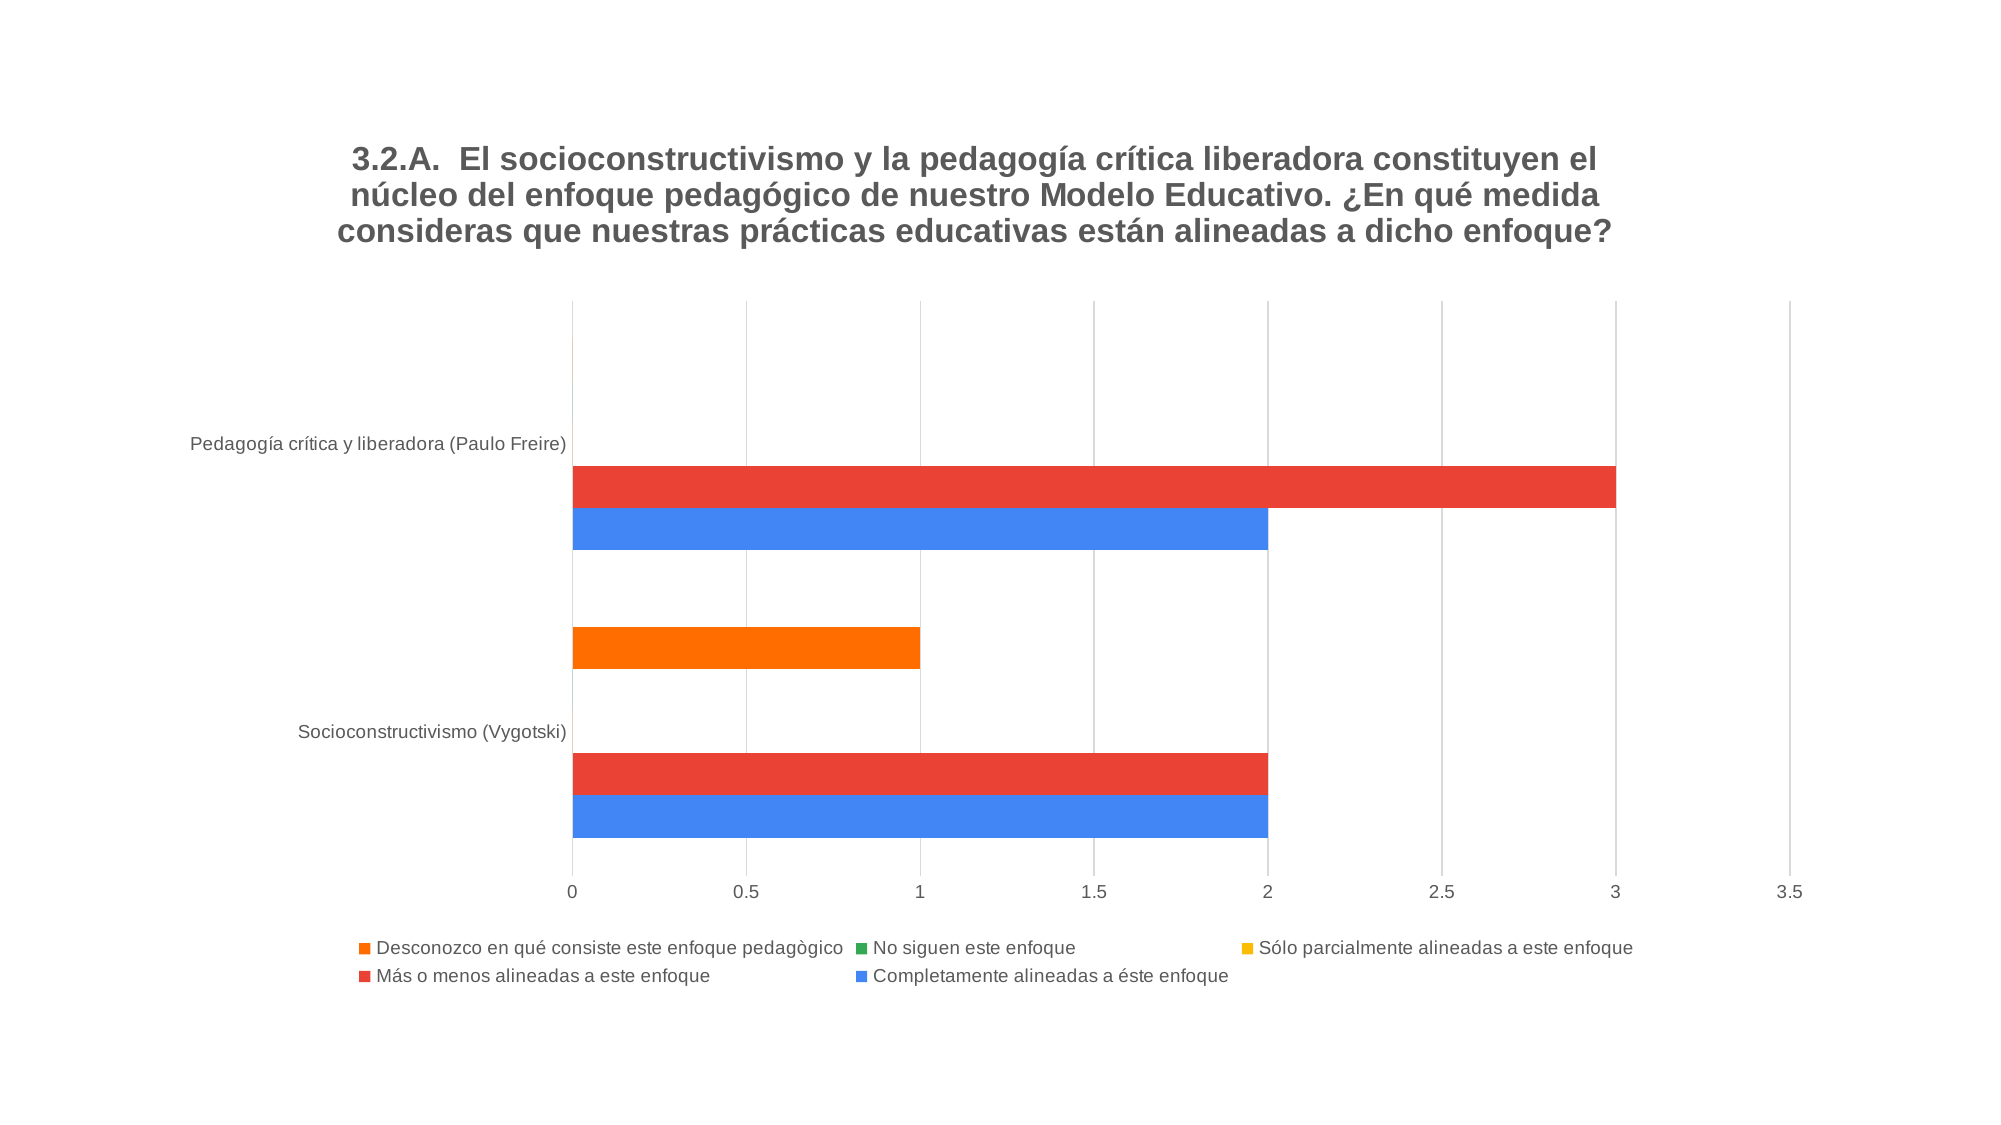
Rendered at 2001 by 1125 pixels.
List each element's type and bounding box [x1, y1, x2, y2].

chart [156, 130, 1838, 994]
